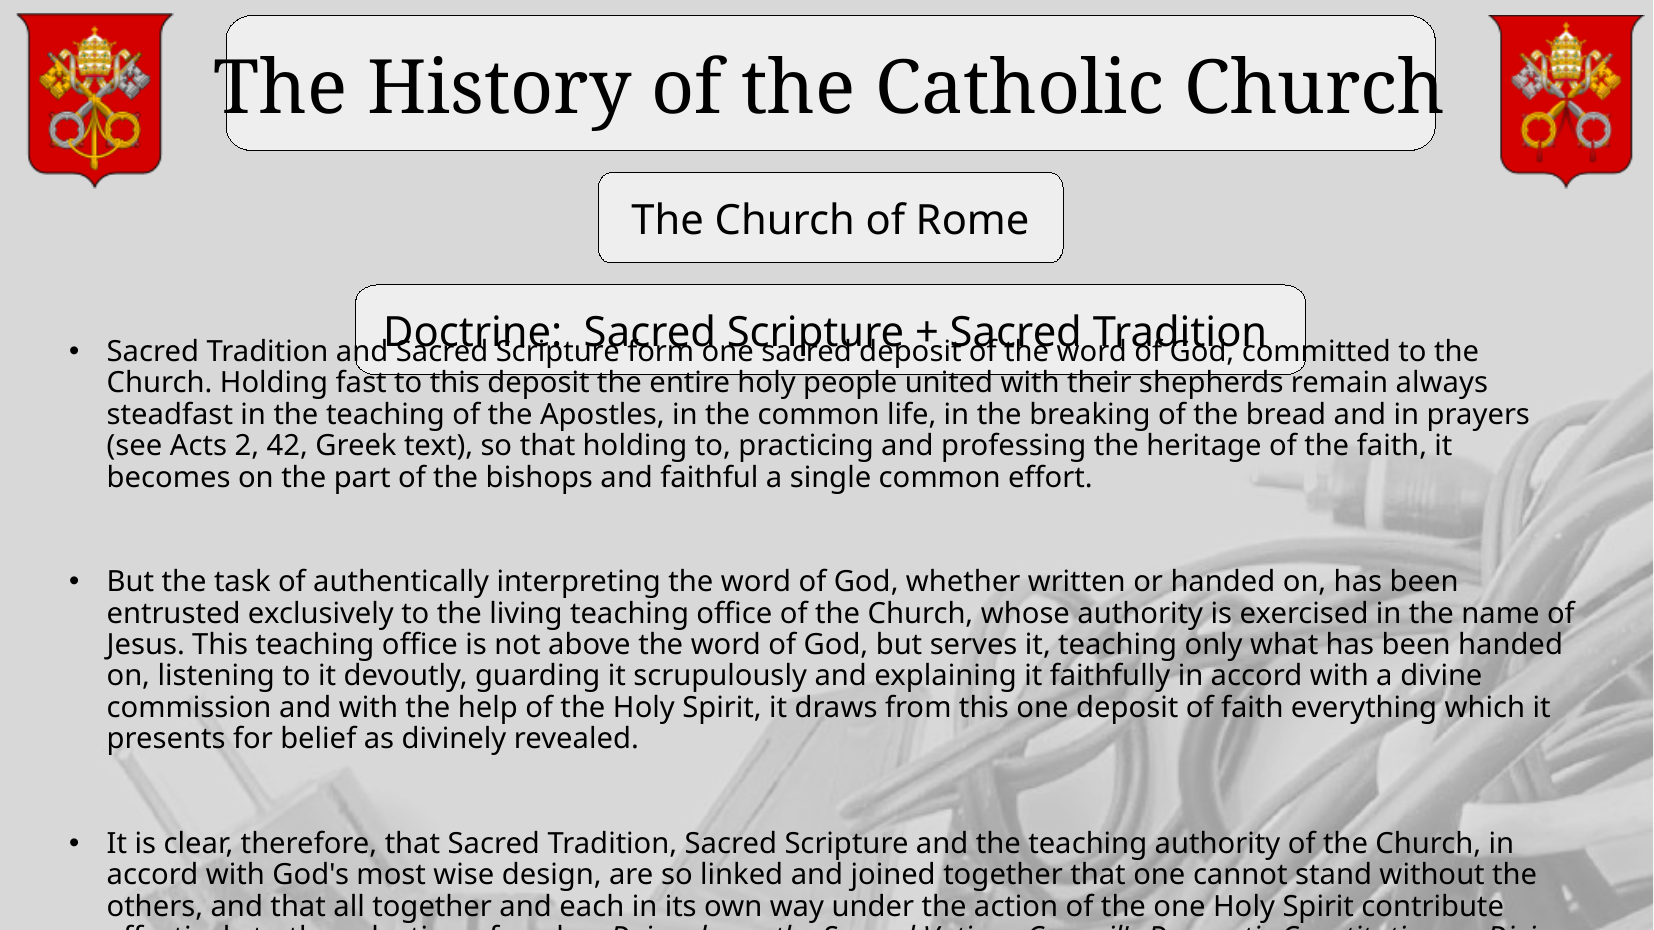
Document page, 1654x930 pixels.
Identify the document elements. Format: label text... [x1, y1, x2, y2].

picture [16, 13, 174, 190]
text_box Doctrine: Sacred Scripture + Sacred Tradition [355, 284, 1306, 375]
text_box The History of the Catholic Church [226, 15, 1436, 151]
picture [1487, 15, 1645, 190]
text_box The Church of Rome [598, 172, 1064, 263]
subtitle Sacred Tradition and Sacred Scripture form one sacred deposit of the word of God, committed to the Church. Holding fast to this deposit the entire holy people united with their shepherds remain always steadfast in the teaching of the Apostles, in the common life, in the breaking of the bread and in prayers (see Acts 2, 42, Greek text), so that holding to, practicing and professing the heritage of the faith, it becomes on the part of the bishops and faithful a single common effort. But the task of authentically interpreting the word of God, whether written or handed on, has been entrusted exclusively to the living teaching office of the Church, whose authority is exercised in the name of Jesus. This teaching office is not above the word of God, but serves it, teaching only what has been handed on, listening to it devoutly, guarding it scrupulously and explaining it faithfully in accord with a divine commission and with the help of the Holy Spirit, it draws from this one deposit of faith everything which it presents for belief as divinely revealed. It is clear, therefore, that Sacred Tradition, Sacred Scripture and the teaching authority of the Church, in accord with God's most wise design, are so linked and joined together that one cannot stand without the others, and that all together and each in its own way under the action of the one Holy Spirit contribute effectively to the salvation of souls. - Dei verbum, the Second Vatican Council's Dogmatic Constitution on Divine Revelation, 1965 [69, 409, 1584, 930]
